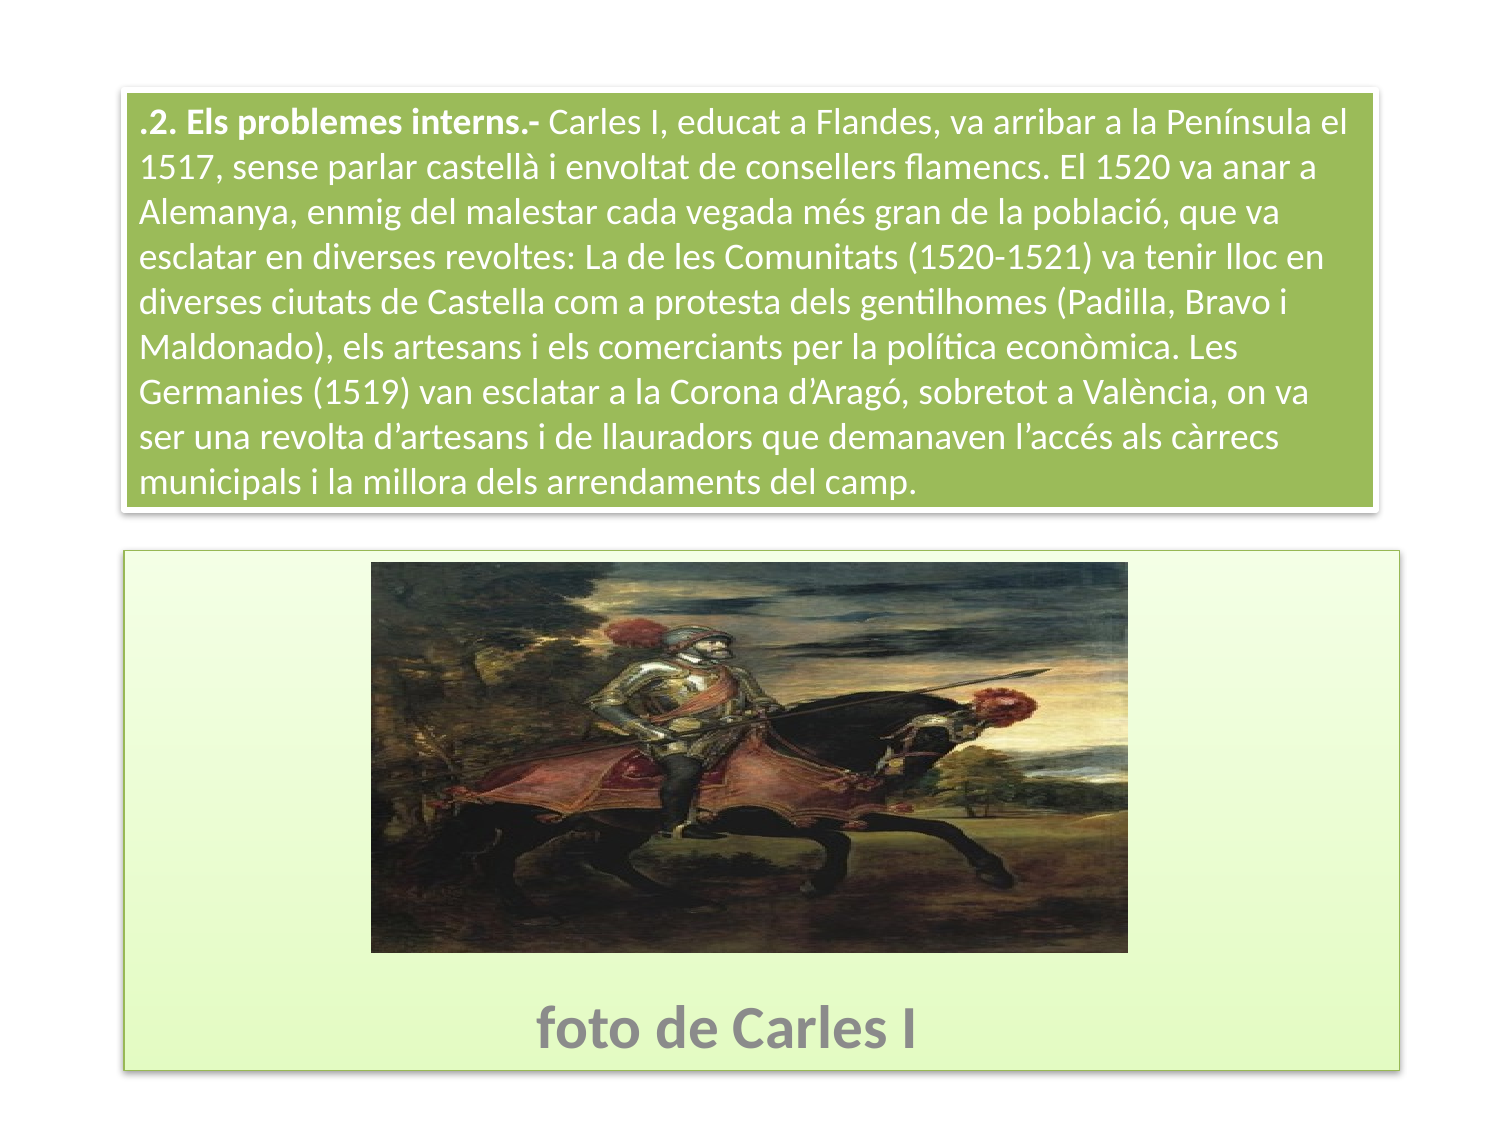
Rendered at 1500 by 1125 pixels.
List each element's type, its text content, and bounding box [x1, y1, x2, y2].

picture [371, 562, 1129, 953]
text_box .2. Els problemes interns.- Carles I, educat a Flandes, va arribar a la Península el 1517, sense parlar castellà i envoltat de consellers flamencs. El 1520 va anar a Alemanya, enmig del malestar cada vegada més gran de la població, que va esclatar en diverses revoltes: La de les Comunitats (1520-1521) va tenir lloc en diverses ciutats de Castella com a protesta dels gentilhomes (Padilla, Bravo i Maldonado), els artesans i els comerciants per la política econòmica. Les Germanies (1519) van esclatar a la Corona d’Aragó, sobretot a València, on va ser una revolta d’artesans i de llauradors que demanaven l’accés als càrrecs municipals i la millora dels arrendaments del camp. [121, 87, 1379, 513]
subtitle foto de Carles I [123, 550, 1400, 1071]
